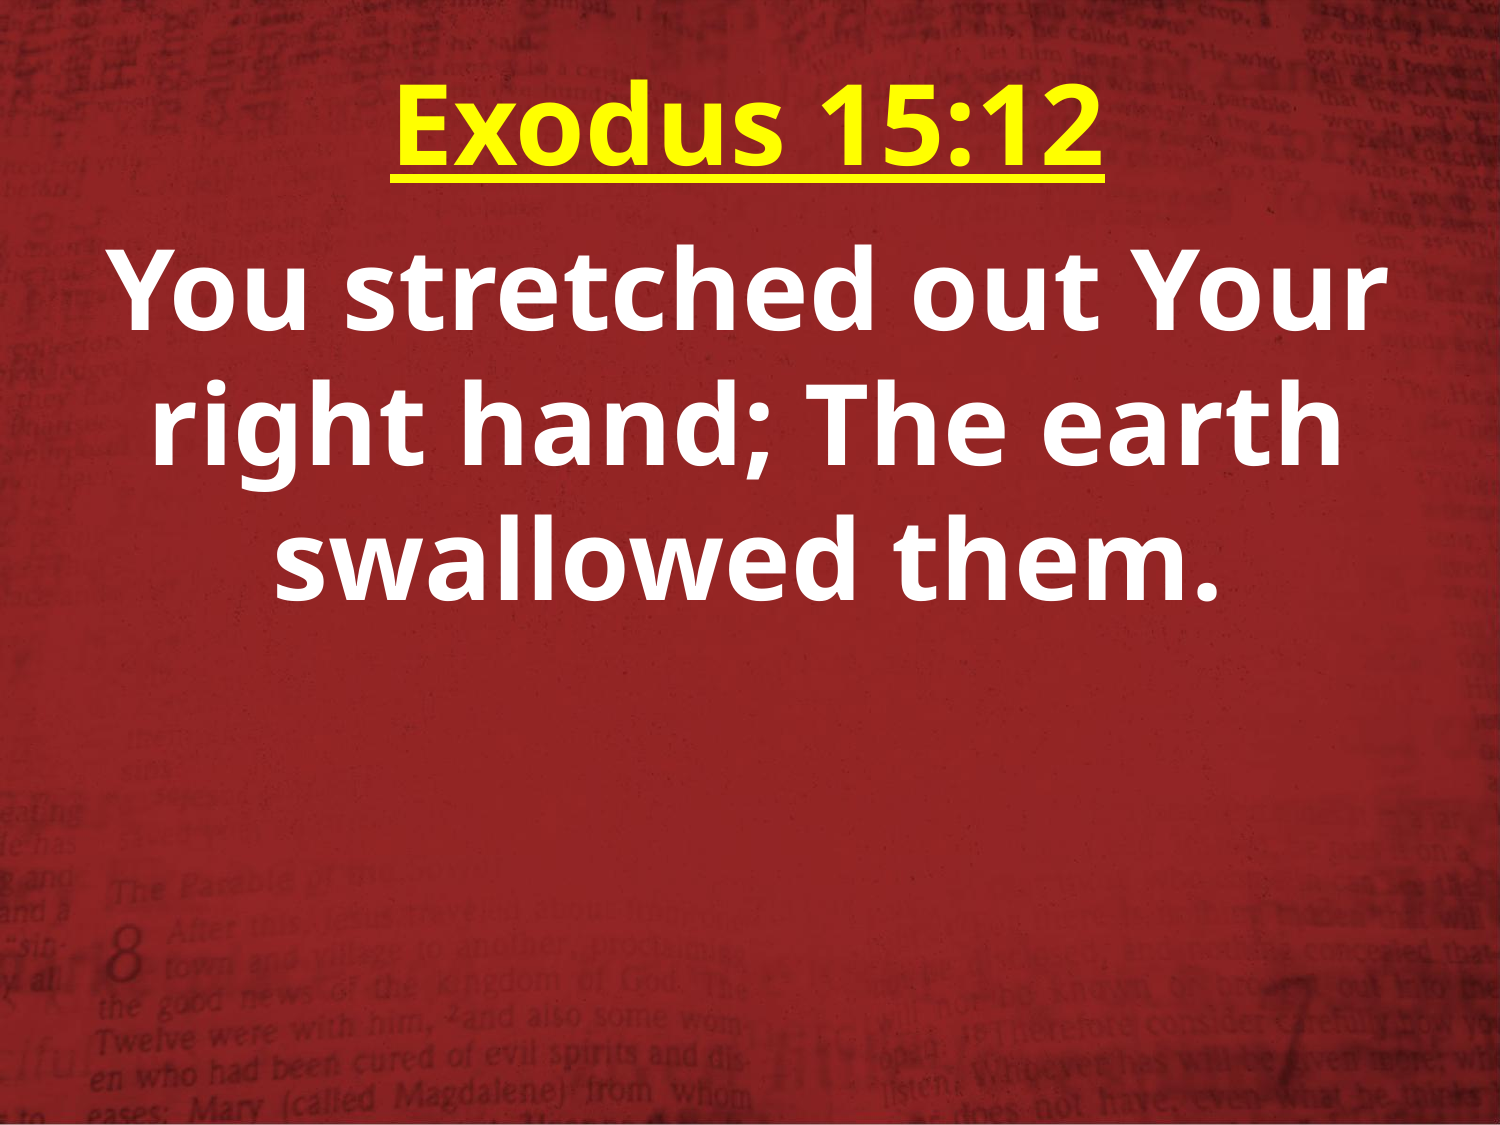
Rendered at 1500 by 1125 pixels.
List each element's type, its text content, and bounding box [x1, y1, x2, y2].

text_box Exodus 15:12 You stretched out Your right hand; The earth swallowed them. [36, 45, 1460, 631]
picture [0, 0, 1500, 1125]
